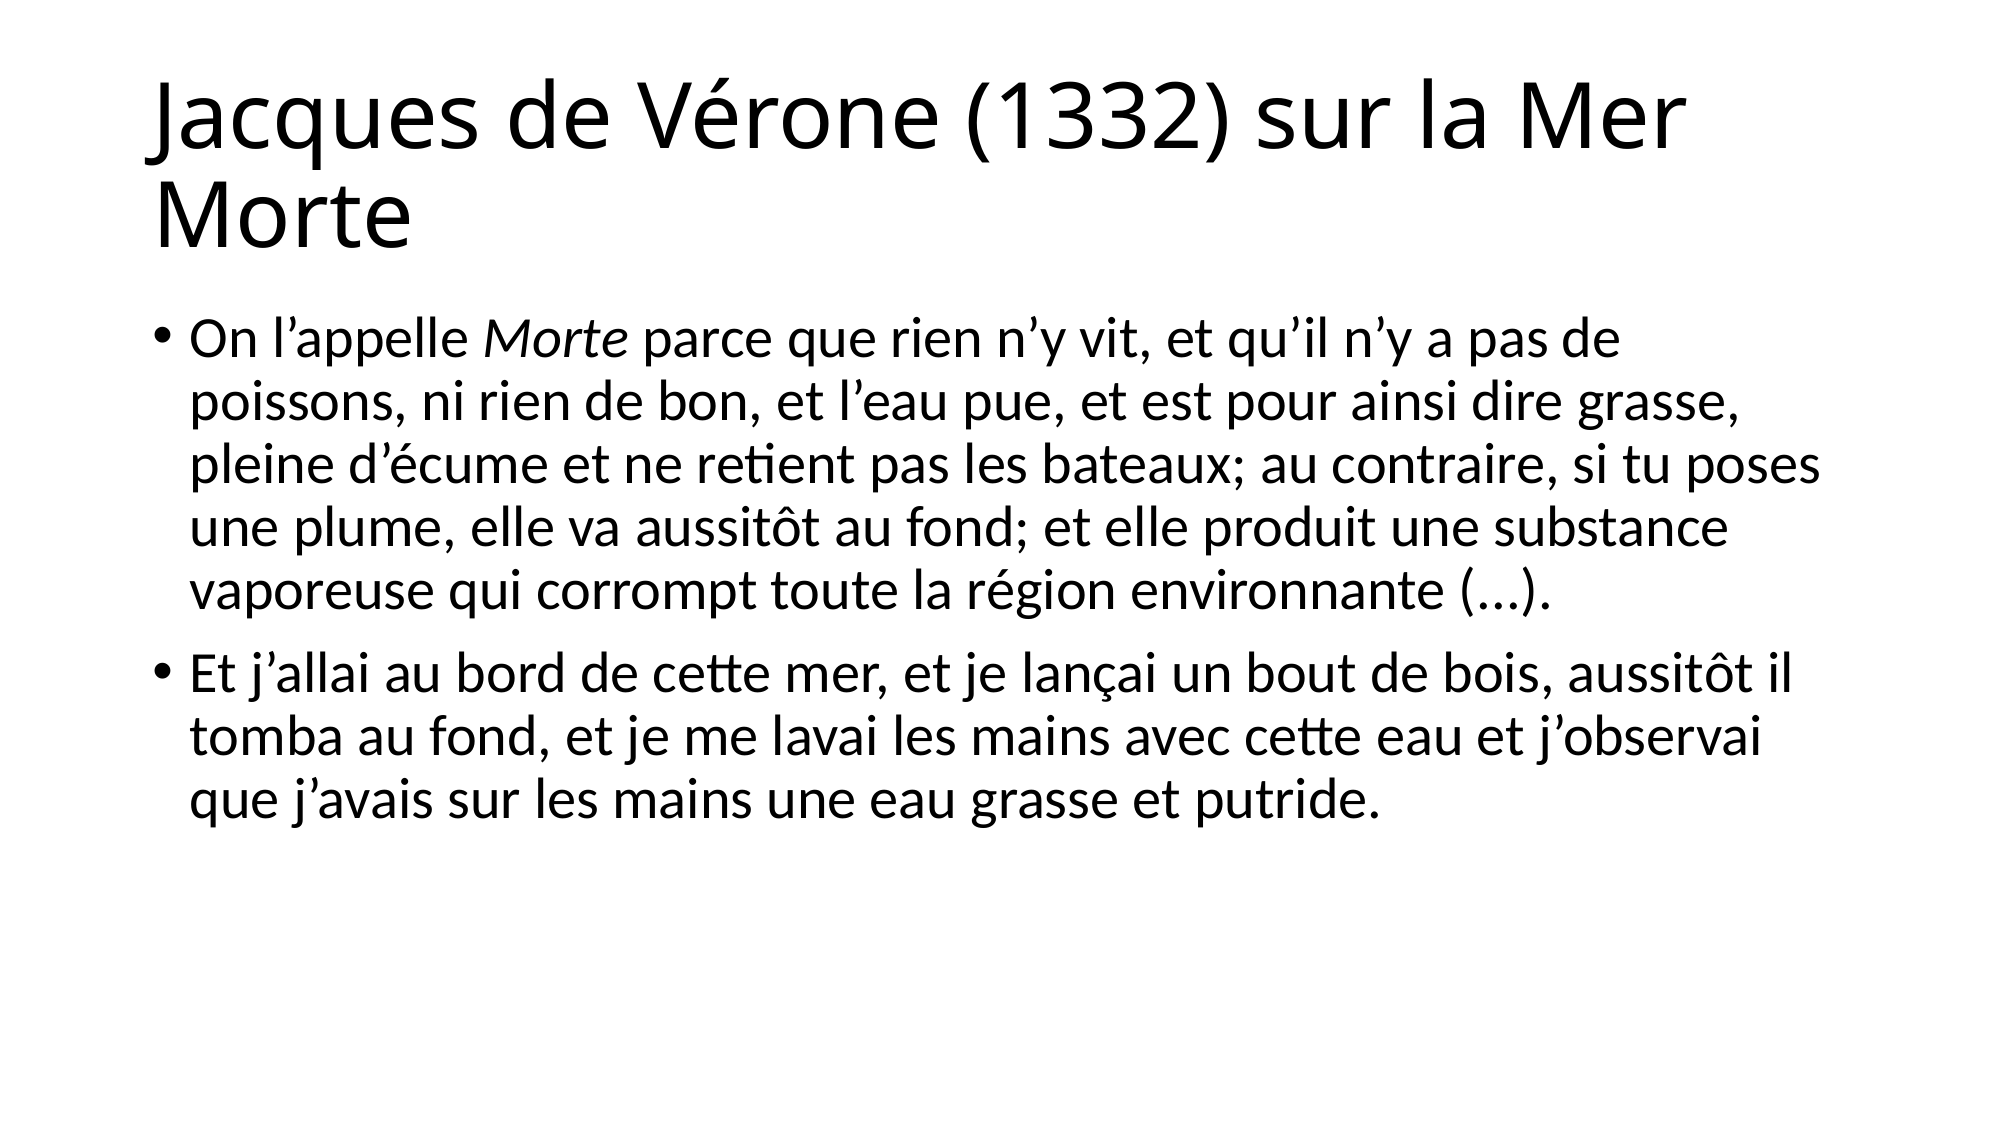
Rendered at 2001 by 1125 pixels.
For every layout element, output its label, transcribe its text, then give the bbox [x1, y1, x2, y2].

title Jacques de Vérone (1332) sur la Mer Morte [137, 59, 1863, 278]
list On l’appelle Morte parce que rien n’y vit, et qu’il n’y a pas de poissons, ni rien de bon, et l’eau pue, et est pour ainsi dire grasse, pleine d’écume et ne retient pas les bateaux; au contraire, si tu poses une plume, elle va aussitôt au fond; et elle produit une substance vaporeuse qui corrompt toute la région environnante (...). Et j’allai au bord de cette mer, et je lançai un bout de bois, aussitôt il tomba au fond, et je me lavai les mains avec cette eau et j’observai que j’avais sur les mains une eau grasse et putride. [137, 299, 1863, 1014]
